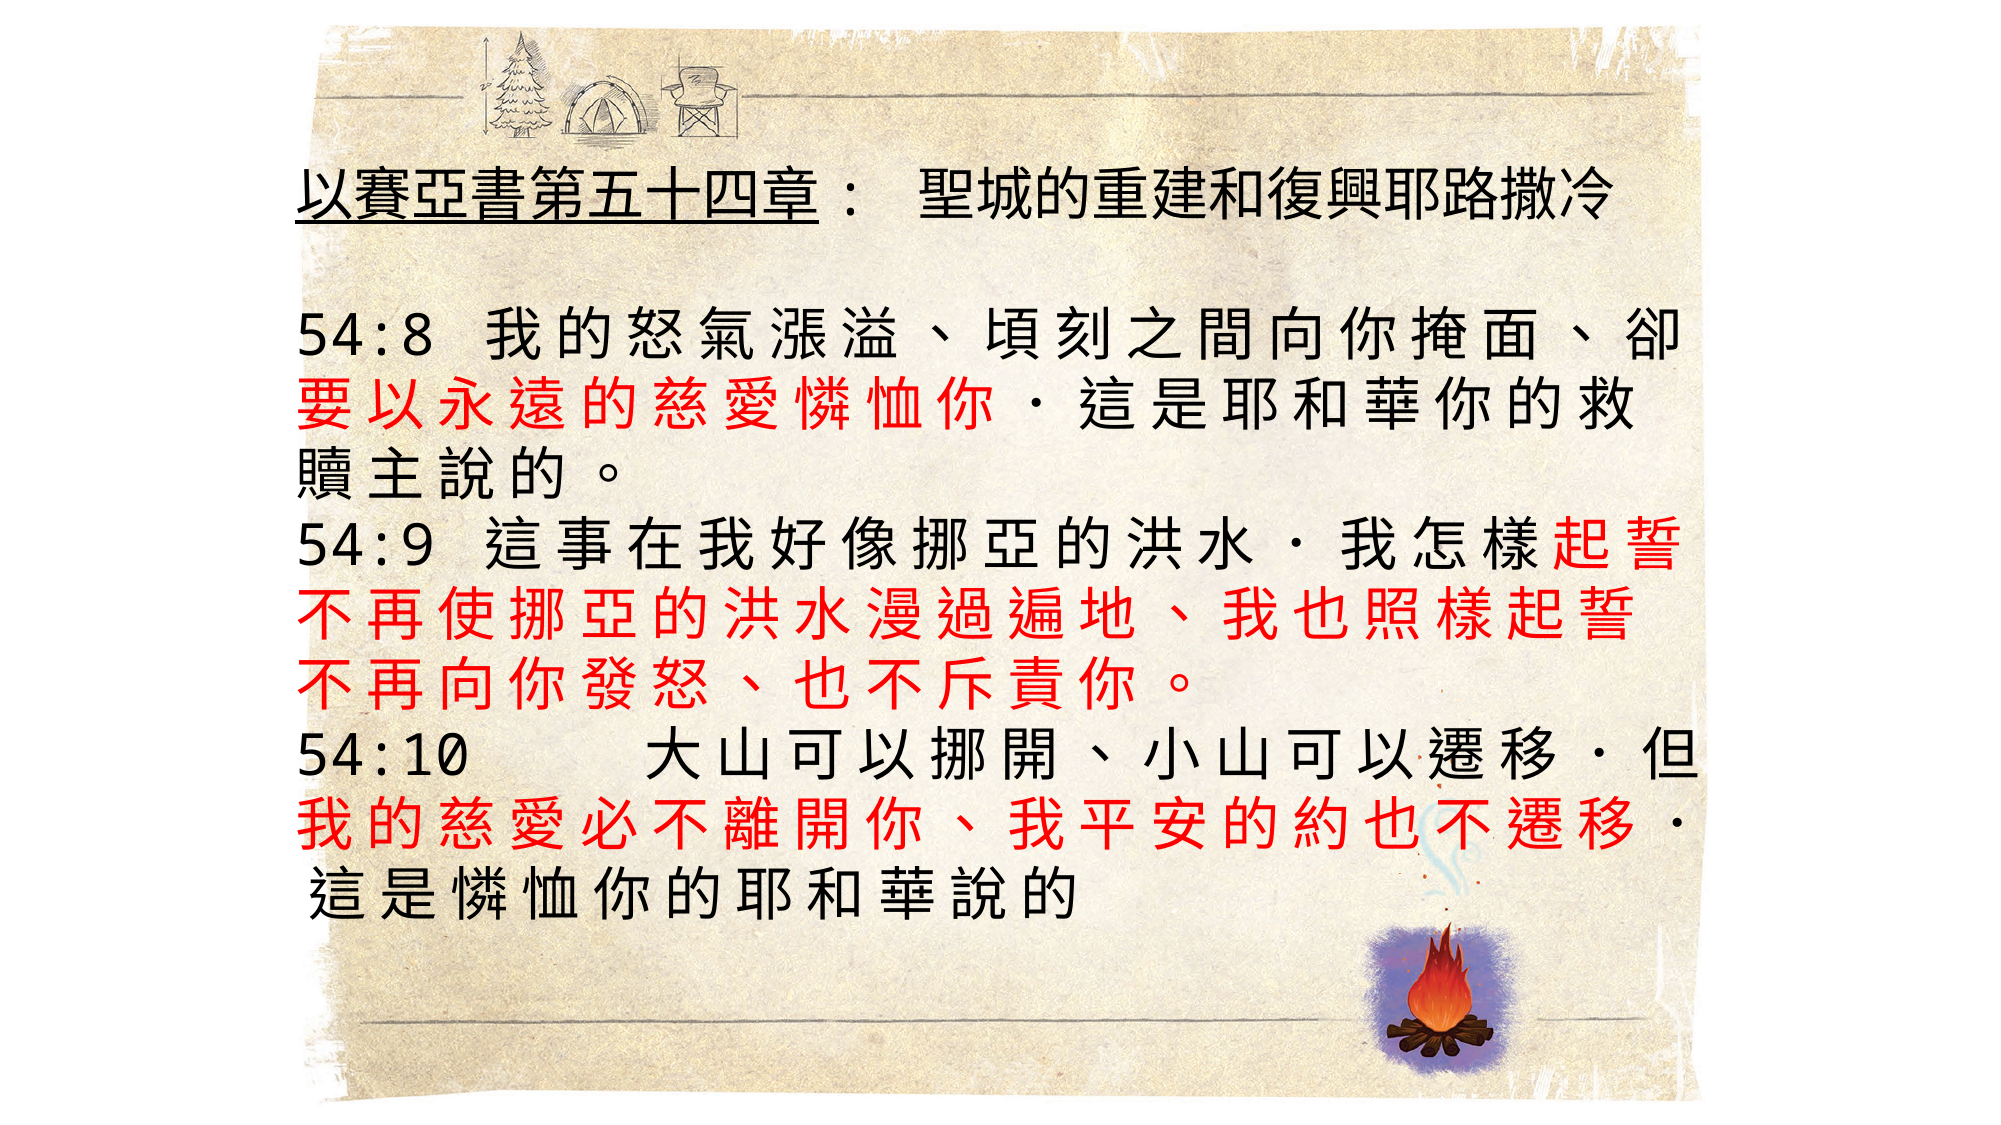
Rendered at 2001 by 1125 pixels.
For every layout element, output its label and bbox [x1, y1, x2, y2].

picture [280, 0, 1739, 1125]
